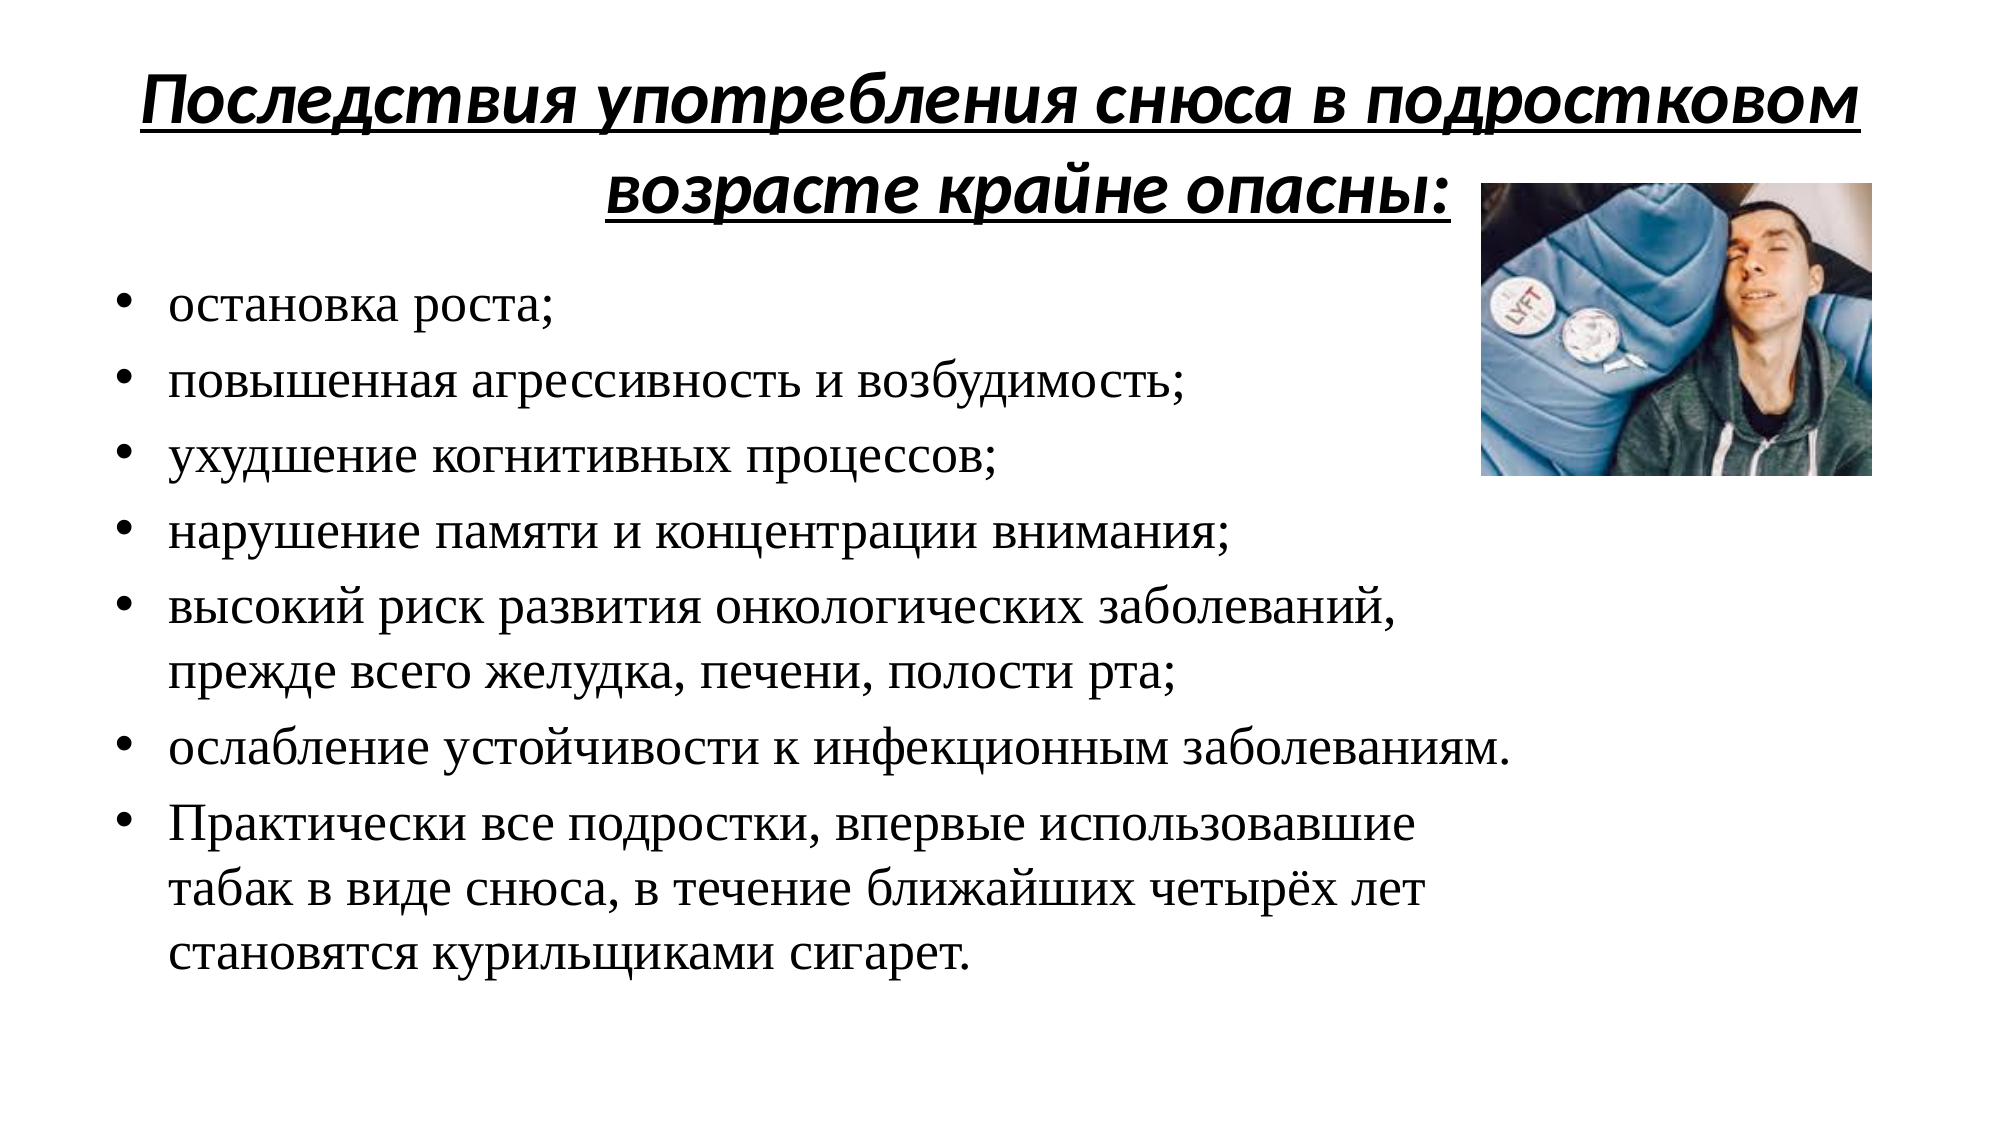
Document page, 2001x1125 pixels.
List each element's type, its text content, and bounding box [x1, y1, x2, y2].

list остановка роста; повышенная агрессивность и возбудимость; ухудшение когнитивных процессов; нарушение памяти и концентрации внимания; высокий риск развития онкологических заболеваний, прежде всего желудка, печени, полости рта; ослабление устойчивости к инфекционным заболеваниям. Практически все подростки, впервые использовавшие табак в виде снюса, в течение ближайших четырёх лет становятся курильщиками сигарет. [99, 259, 1564, 1005]
title Последствия употребления снюса в подростковом возрасте крайне опасны: [99, 45, 1900, 233]
picture [1481, 182, 1872, 477]
